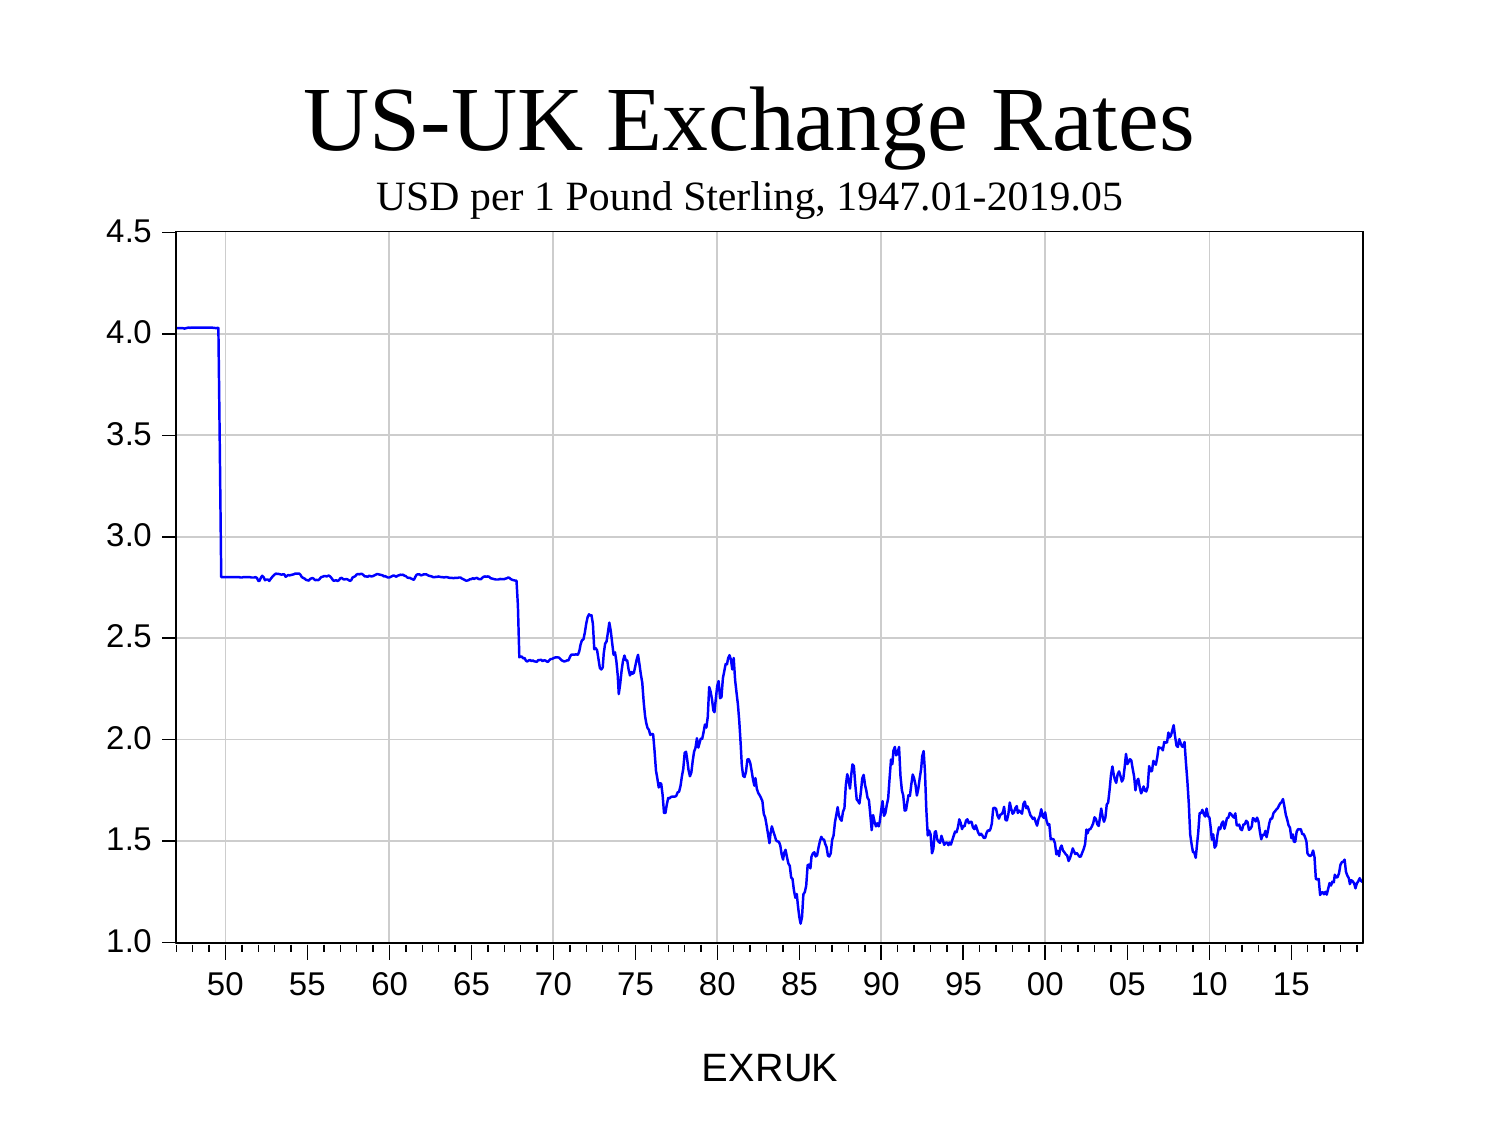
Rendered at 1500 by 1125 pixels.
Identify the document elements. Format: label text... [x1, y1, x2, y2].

title US-UK Exchange Rates USD per 1 Pound Sterling, 1947.01-2019.05 [75, 45, 1425, 233]
picture [105, 212, 1369, 1089]
